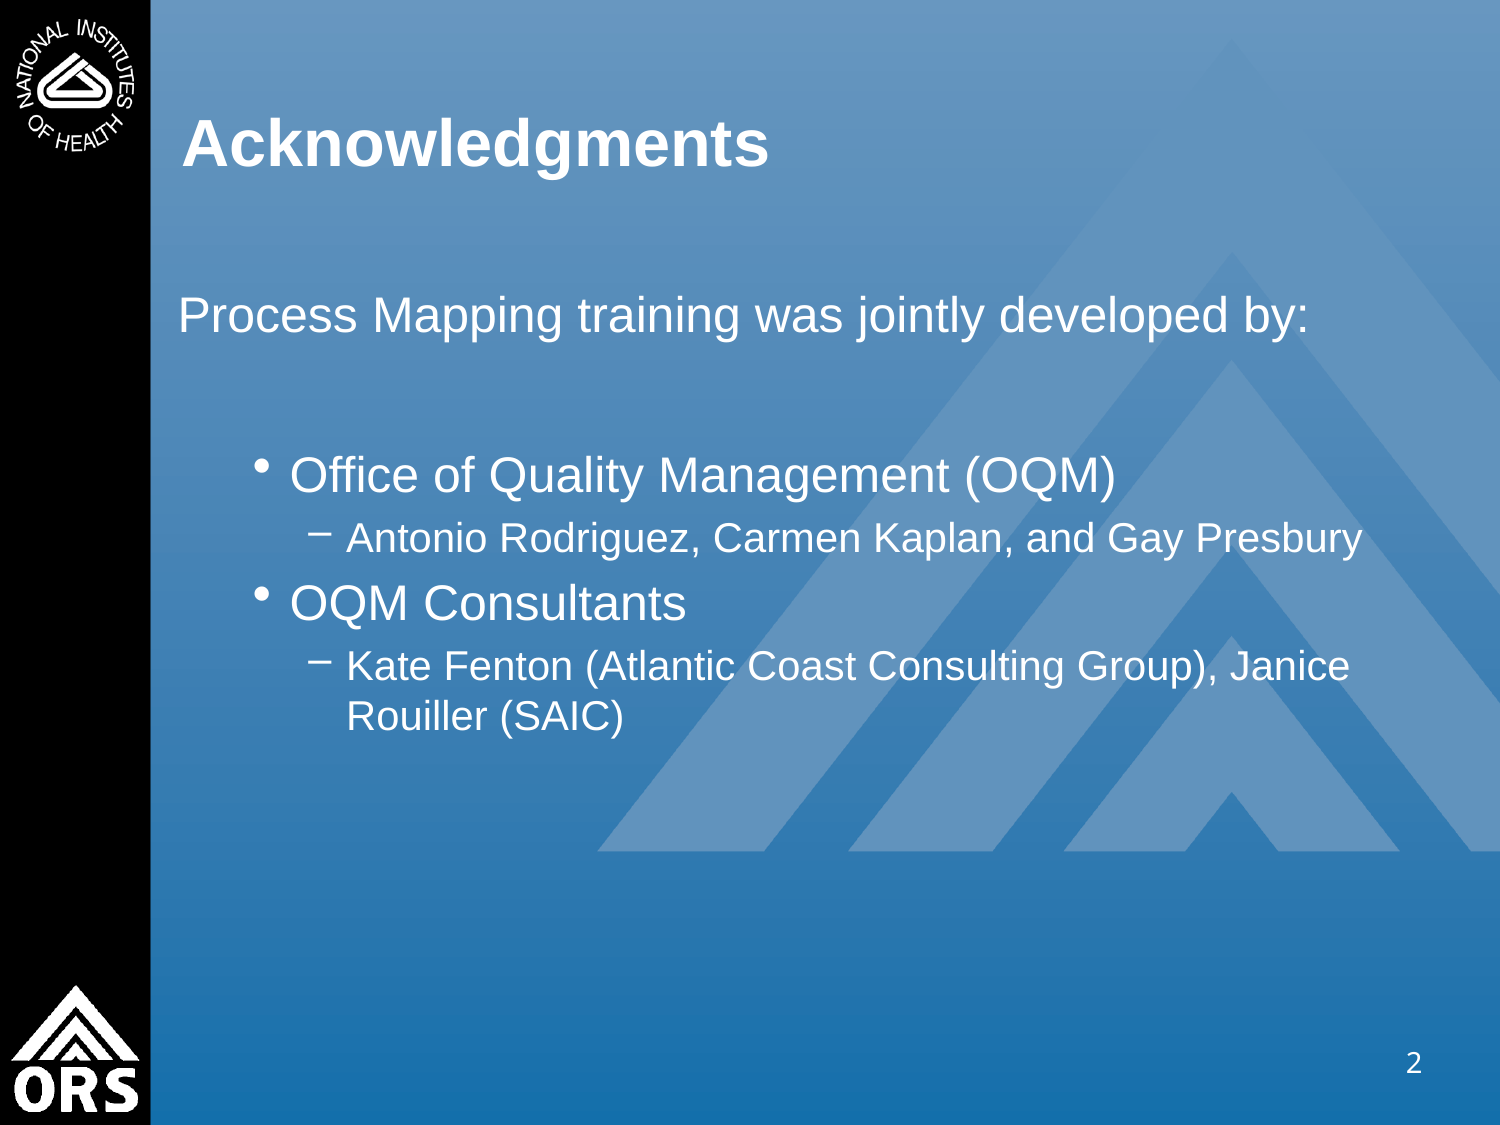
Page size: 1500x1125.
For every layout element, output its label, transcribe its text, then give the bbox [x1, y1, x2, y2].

title Acknowledgments [166, 62, 1442, 188]
slide_number 2 [1125, 1036, 1438, 1112]
picture [0, 0, 1500, 1125]
list Process Mapping training was jointly developed by: Office of Quality Management (OQM) Antonio Rodriguez, Carmen Kaplan, and Gay Presbury OQM Consultants Kate Fenton (Atlantic Coast Consulting Group), Janice Rouiller (SAIC) [162, 275, 1438, 850]
